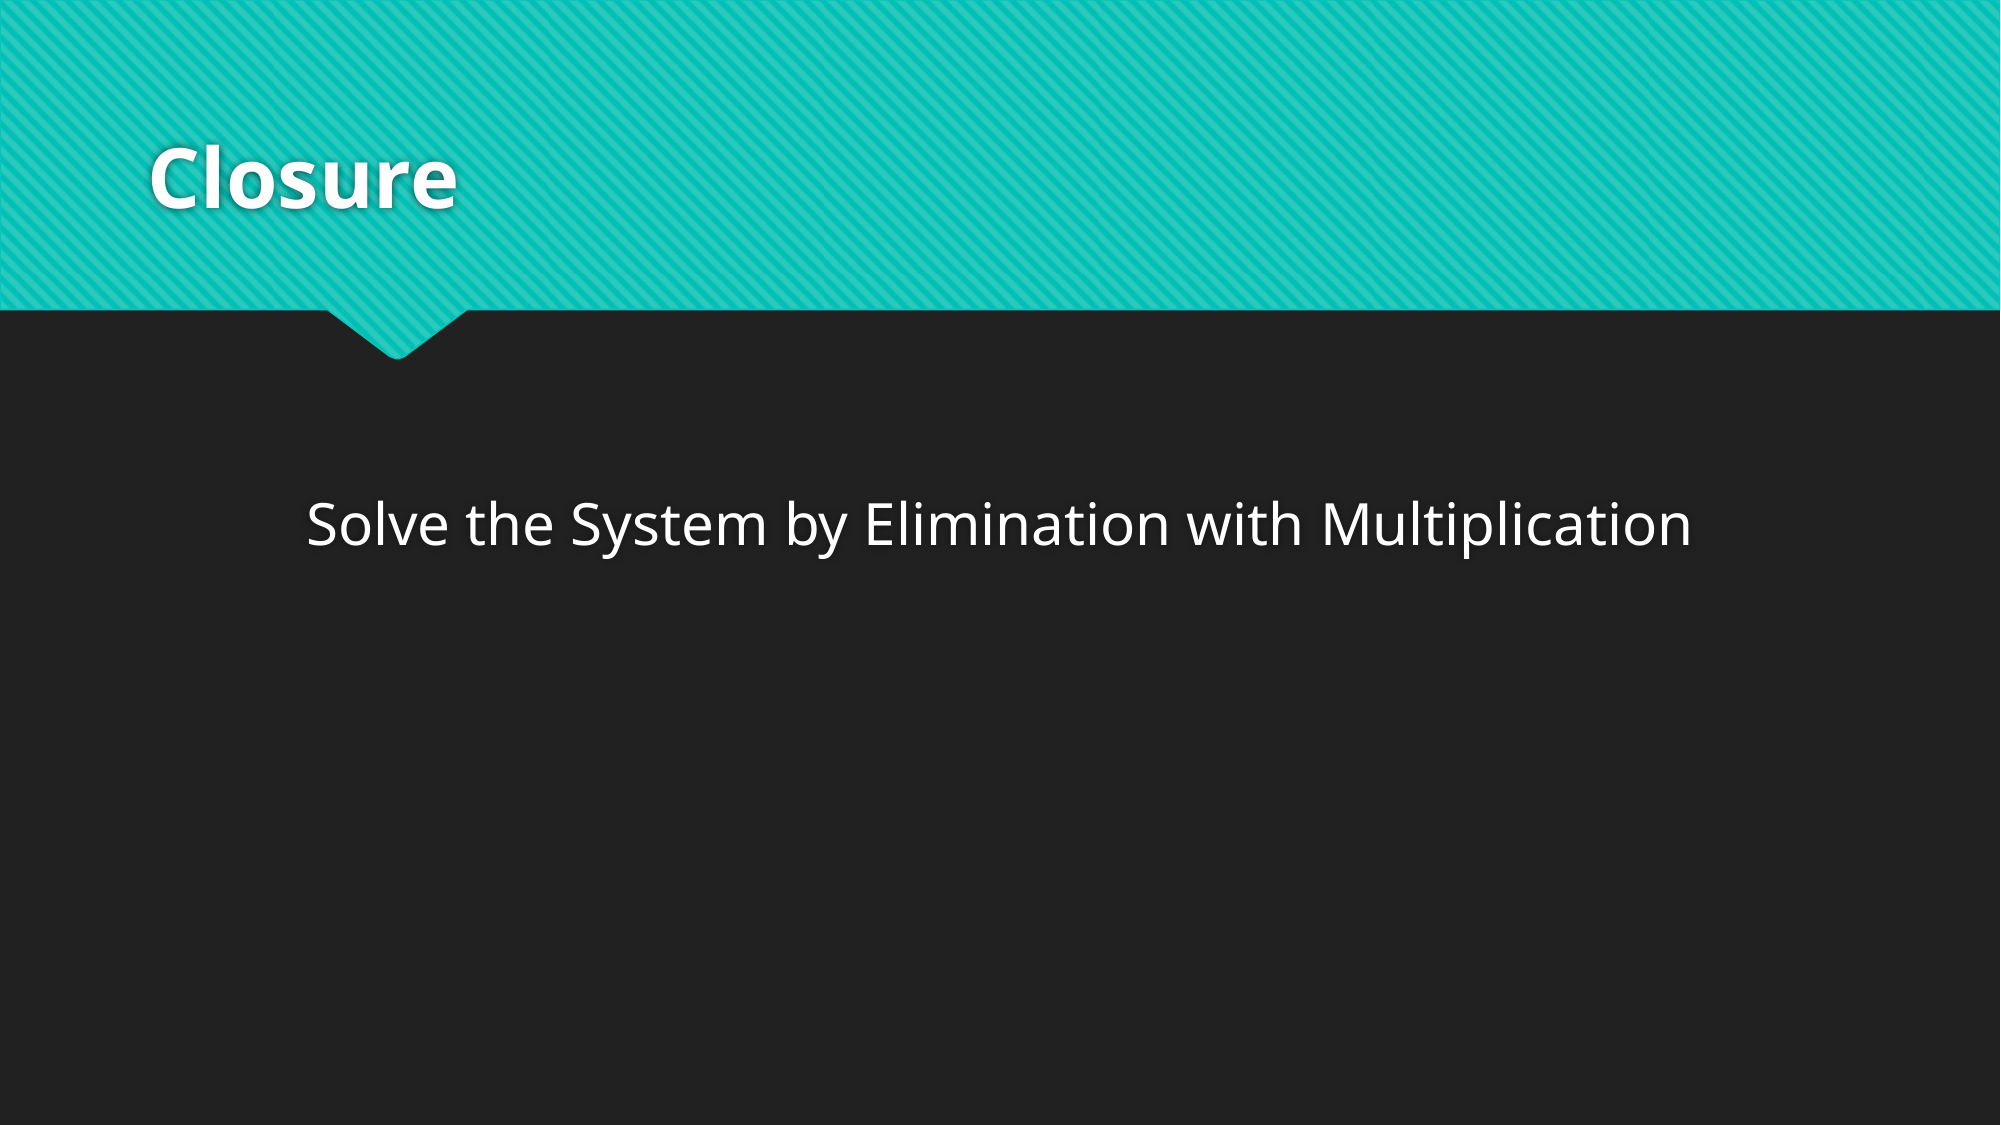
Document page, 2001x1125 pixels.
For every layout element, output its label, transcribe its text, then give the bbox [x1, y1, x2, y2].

title Closure [132, 73, 1868, 233]
